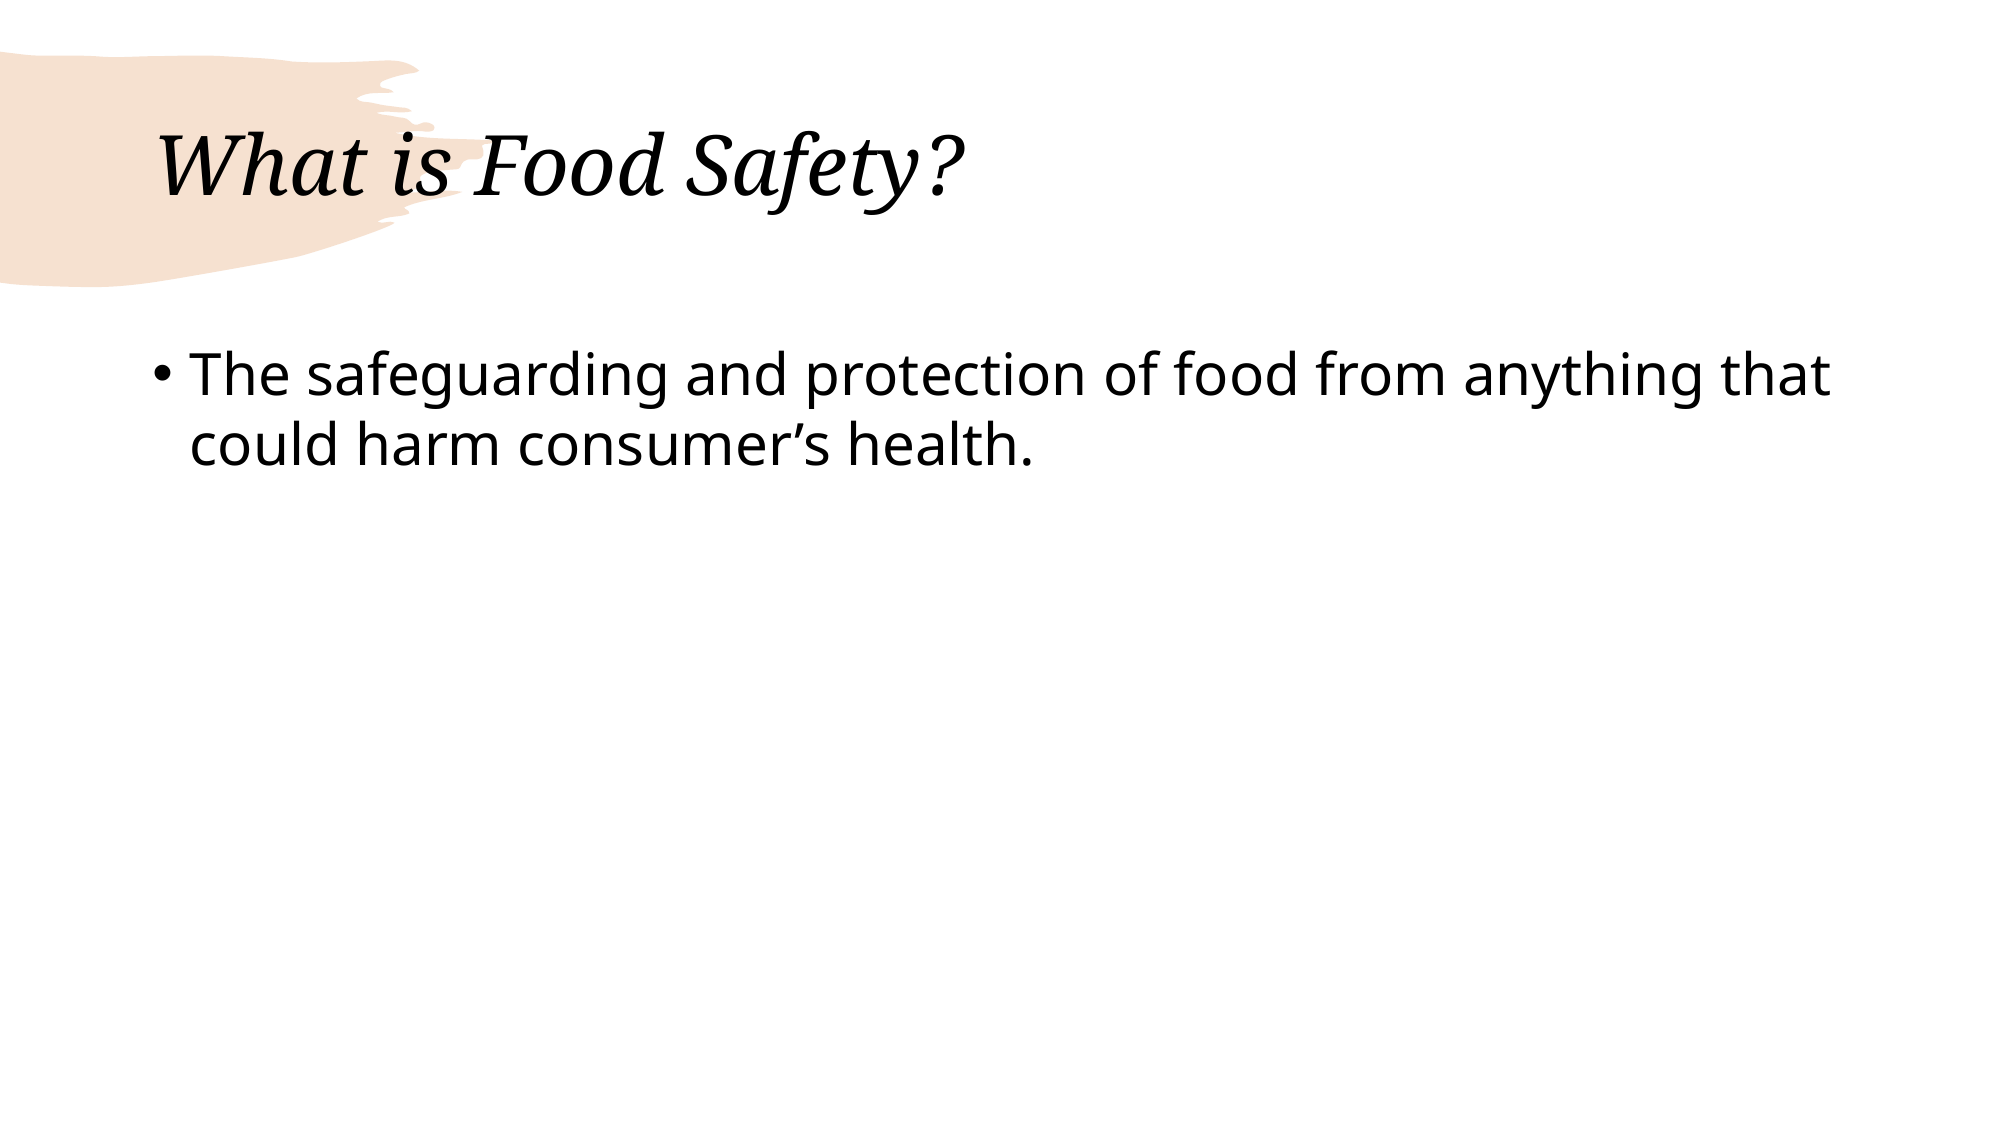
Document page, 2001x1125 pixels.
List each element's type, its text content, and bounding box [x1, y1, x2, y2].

title What is Food Safety? [137, 59, 1863, 278]
list The safeguarding and protection of food from anything that could harm consumer’s health. [137, 329, 1863, 1013]
